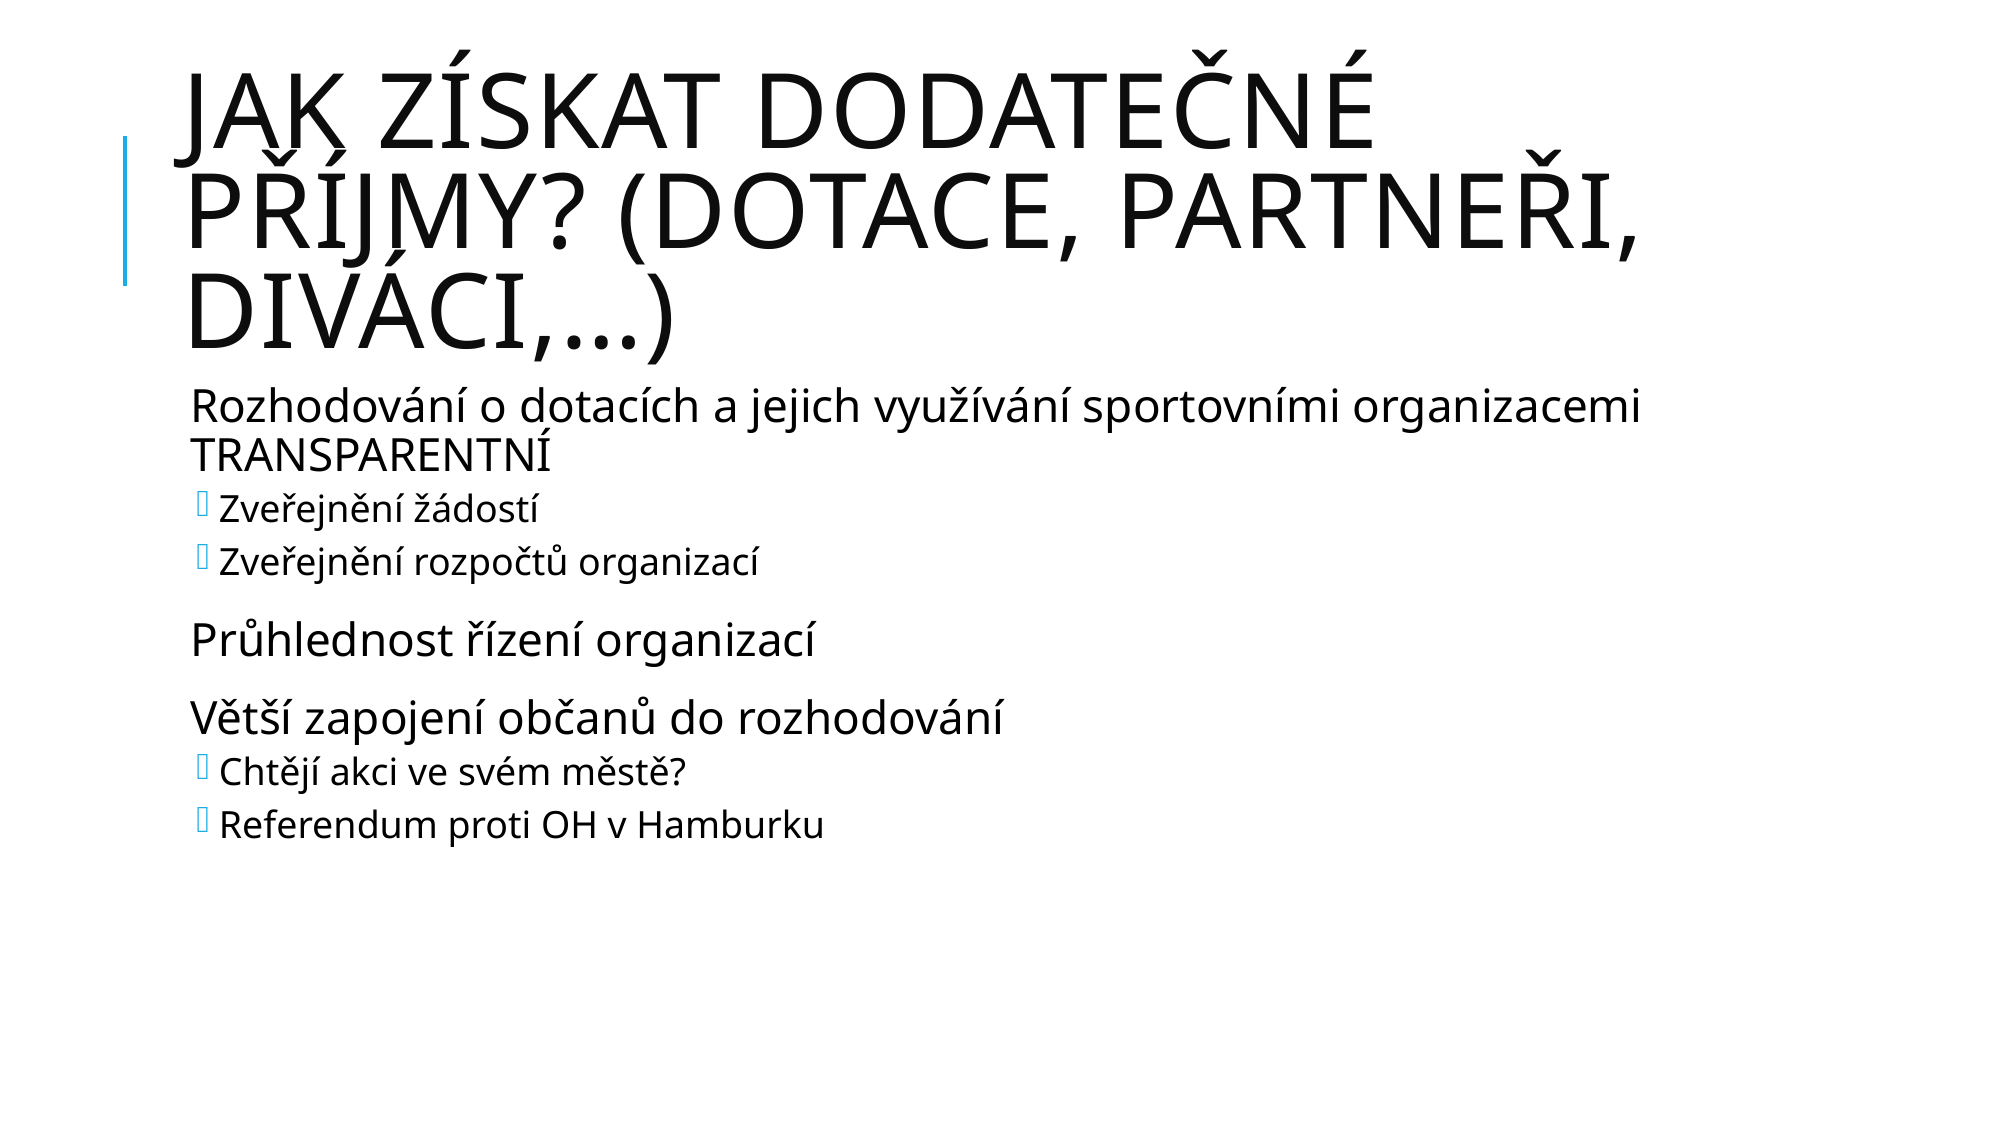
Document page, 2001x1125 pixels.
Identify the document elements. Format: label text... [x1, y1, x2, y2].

list Rozhodování o dotacích a jejich využívání sportovními organizacemi TRANSPARENTNÍ Zveřejnění žádostí Zveřejnění rozpočtů organizací Průhlednost řízení organizací Větší zapojení občanů do rozhodování Chtějí akci ve svém městě? Referendum proti OH v Hamburku [168, 375, 1763, 1035]
title Jak získat dodatečné příjmy? (dotace, partneři, diváci,…) [168, 96, 1763, 342]
